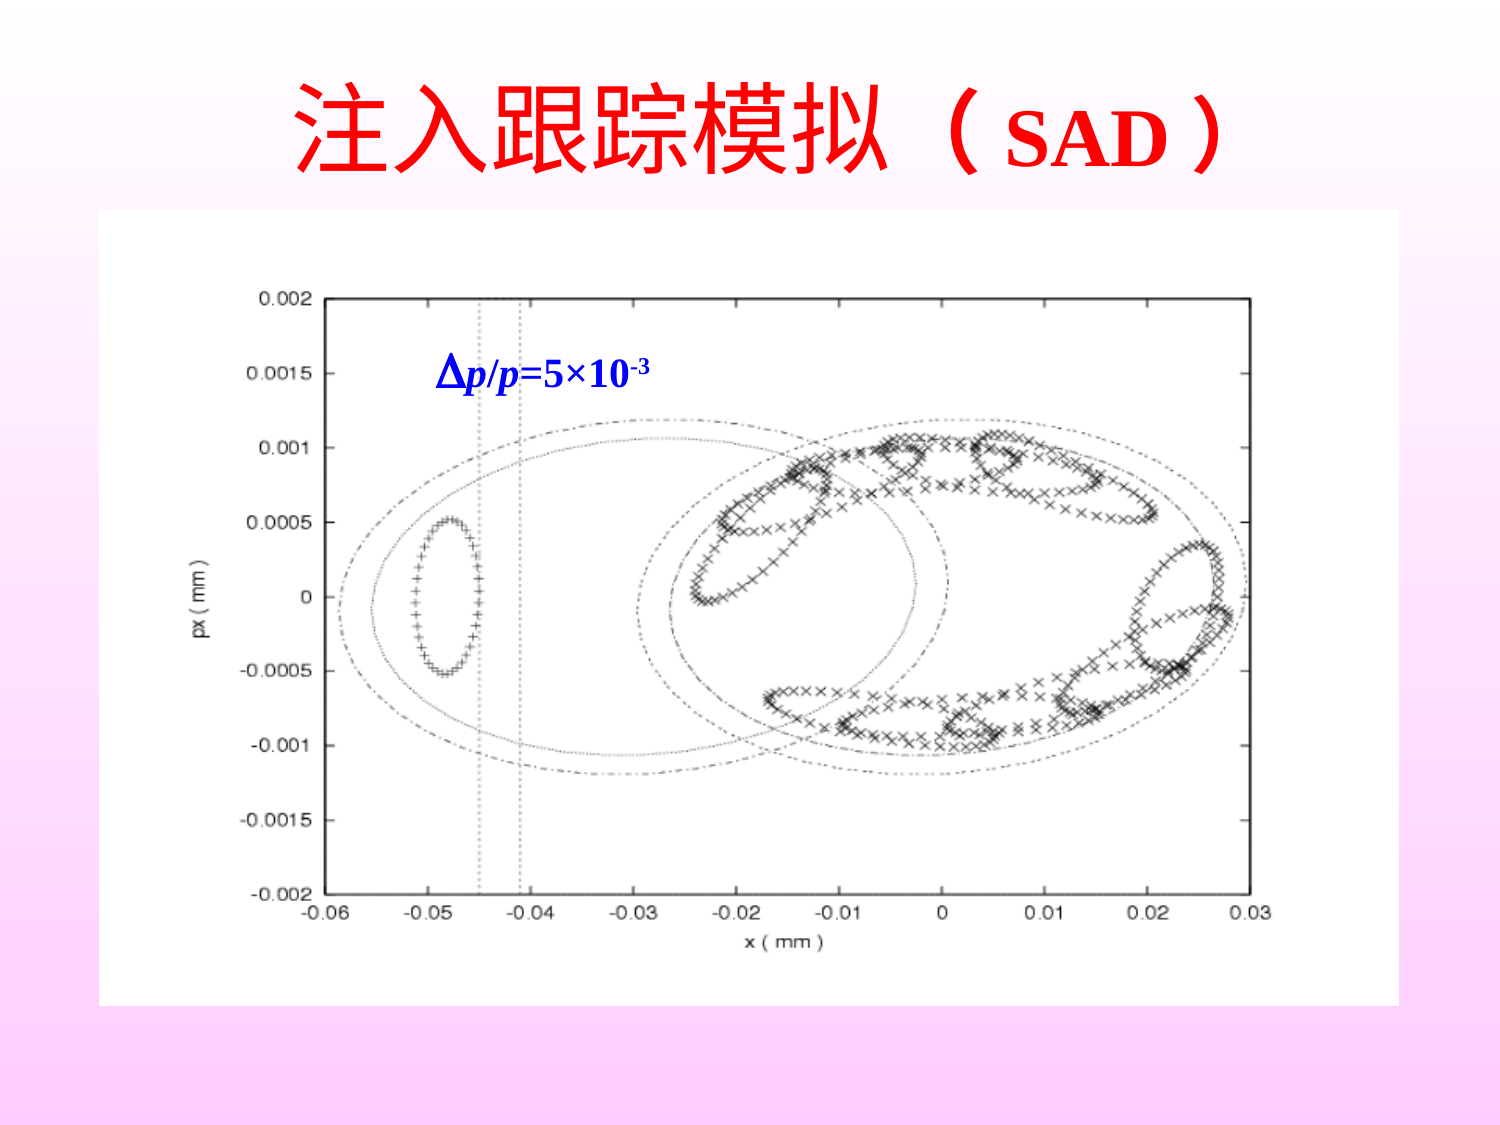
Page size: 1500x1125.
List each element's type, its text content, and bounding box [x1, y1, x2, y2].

title 注入跟踪模拟（SAD） [135, 56, 1430, 213]
picture [99, 210, 1399, 1006]
